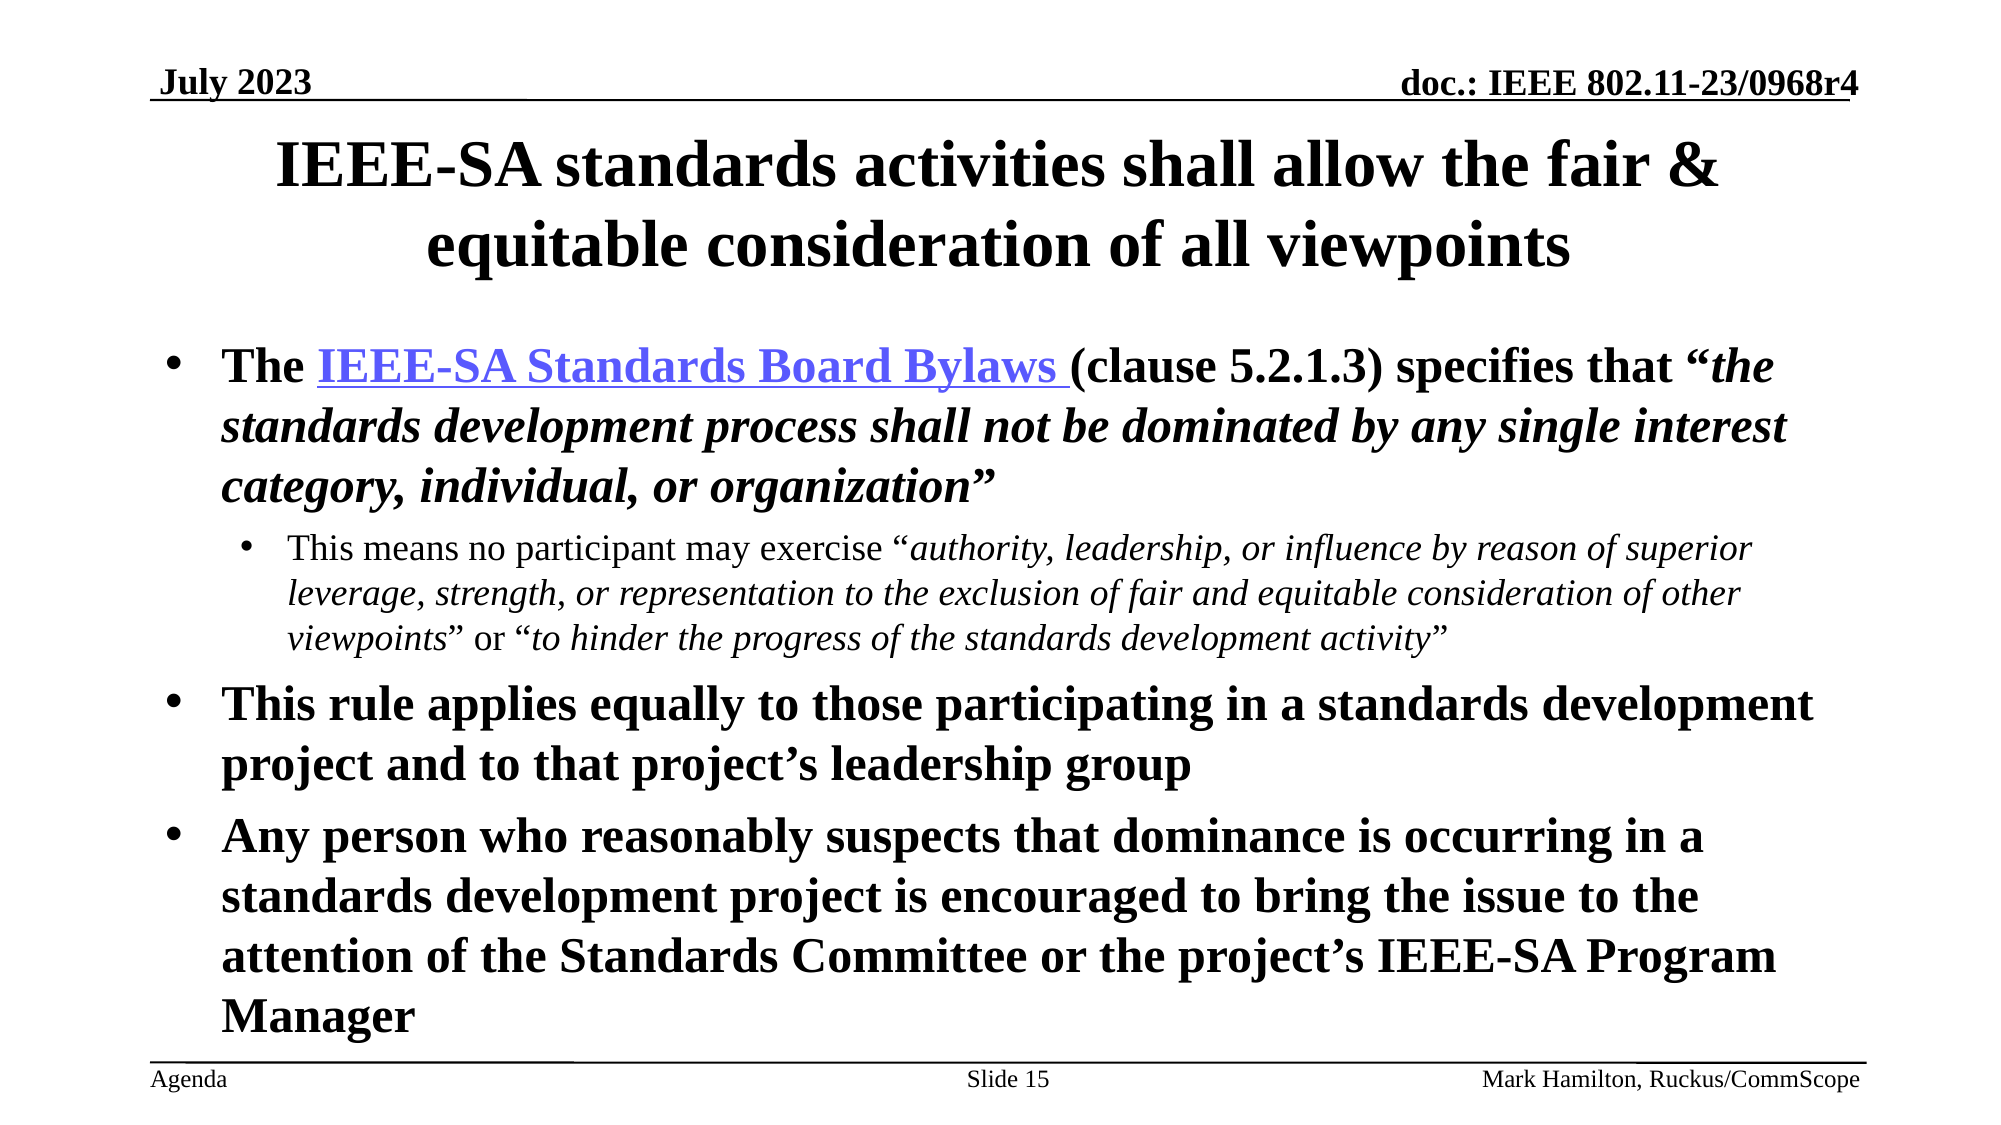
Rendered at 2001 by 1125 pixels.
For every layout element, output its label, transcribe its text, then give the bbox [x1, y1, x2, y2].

slide_number Slide 15 [950, 1061, 1067, 1123]
title IEEE-SA standards activities shall allow the fair & equitable consideration of all viewpoints [149, 112, 1850, 288]
list The IEEE-SA Standards Board Bylaws (clause 5.2.1.3) specifies that “the standards development process shall not be dominated by any single interest category, individual, or organization” This means no participant may exercise “authority, leadership, or influence by reason of superior leverage, strength, or representation to the exclusion of fair and equitable consideration of other viewpoints” or “to hinder the progress of the standards development activity” This rule applies equally to those participating in a standards development project and to that project’s leadership group Any person who reasonably suspects that dominance is occurring in a standards development project is encouraged to bring the issue to the attention of the Standards Committee or the project’s IEEE-SA Program Manager [149, 324, 1850, 1000]
